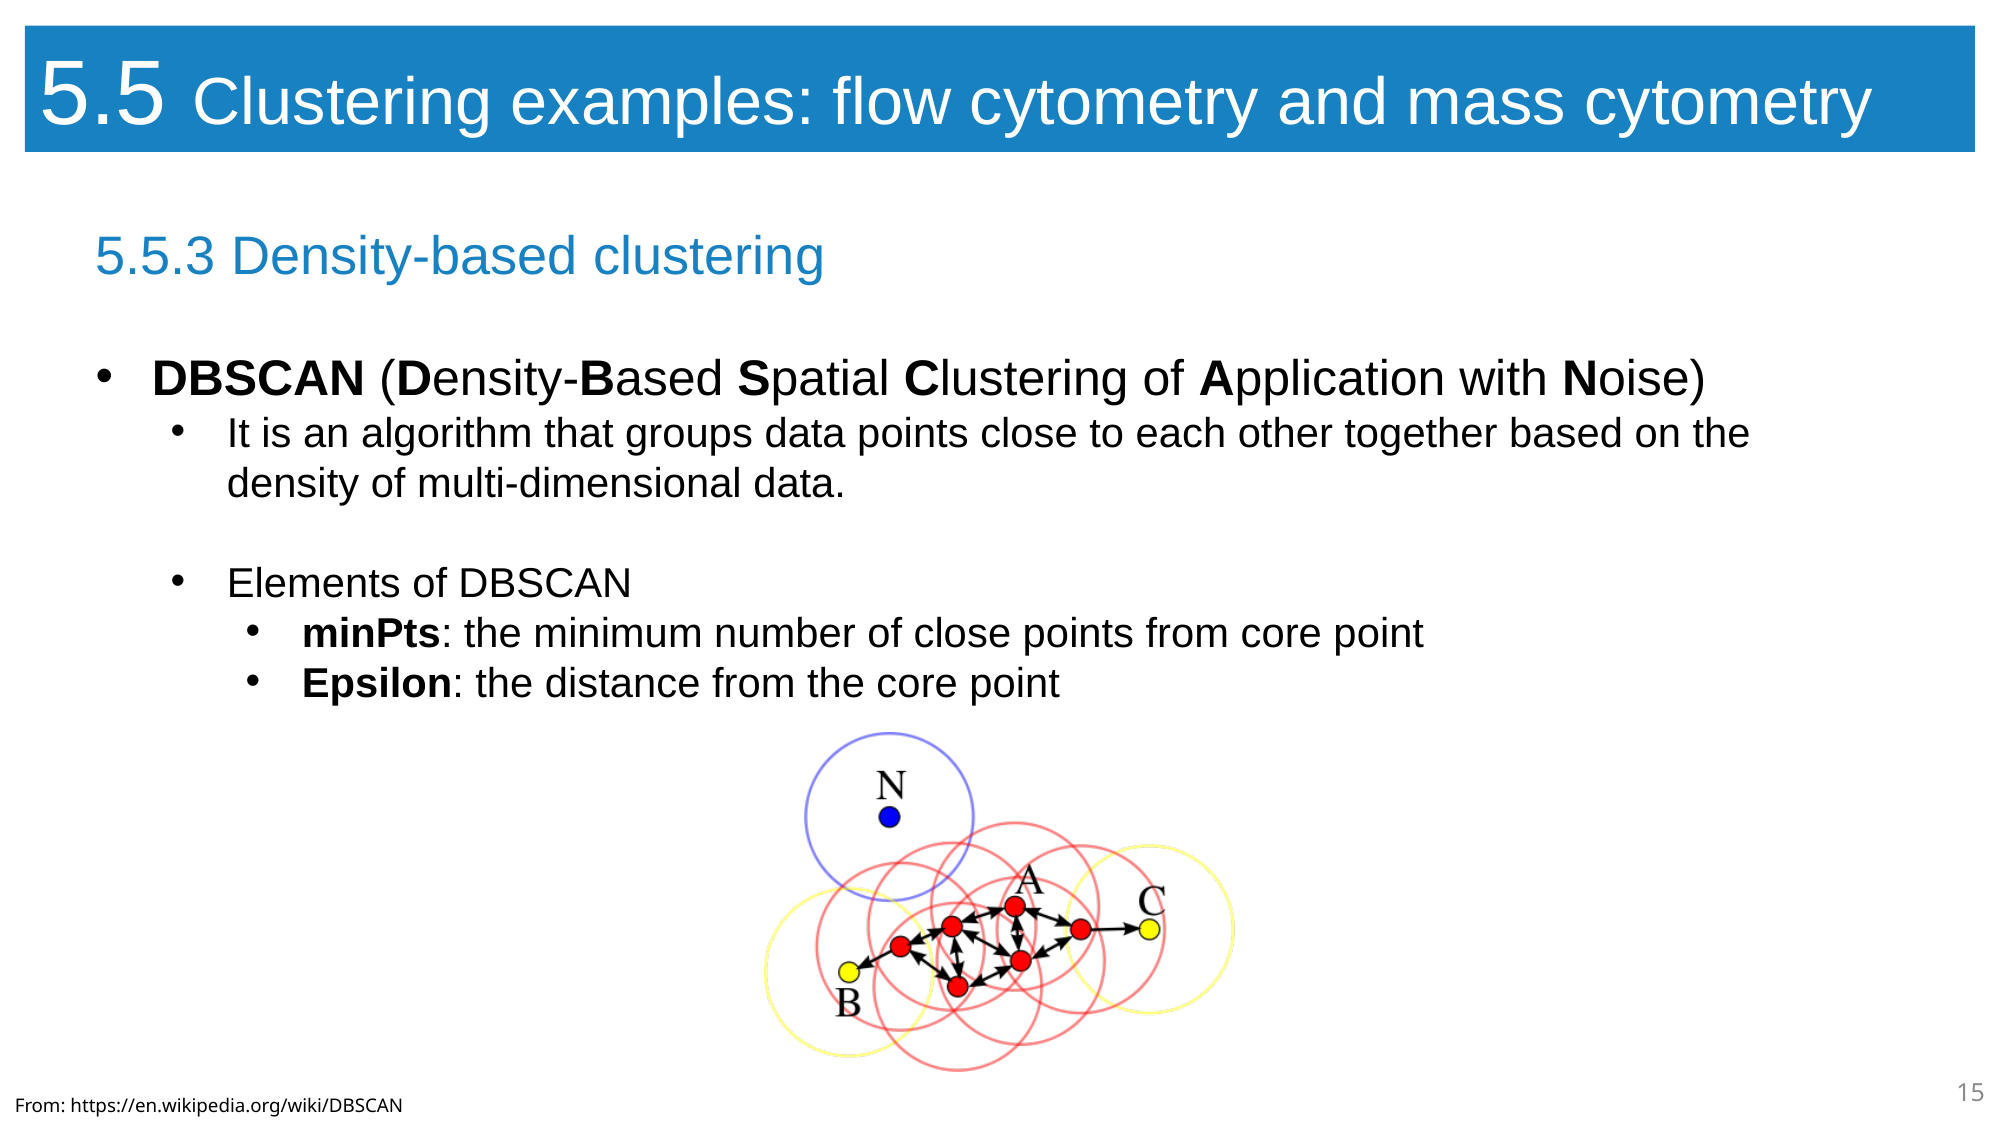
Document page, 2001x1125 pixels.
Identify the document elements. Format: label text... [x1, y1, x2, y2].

text_box From: https://en.wikipedia.org/wiki/DBSCAN [0, 1086, 1008, 1124]
text_box 5.5.3 Density-based clustering DBSCAN (Density-Based Spatial Clustering of Application with Noise) It is an algorithm that groups data points close to each other together based on the density of multi-dimensional data. Elements of DBSCAN minPts: the minimum number of close points from core point Epsilon: the distance from the core point [80, 213, 1883, 713]
slide_number 15 [1790, 1063, 2000, 1124]
text_box 5.5 Clustering examples: flow cytometry and mass cytometry [24, 25, 1975, 151]
picture [763, 732, 1236, 1072]
